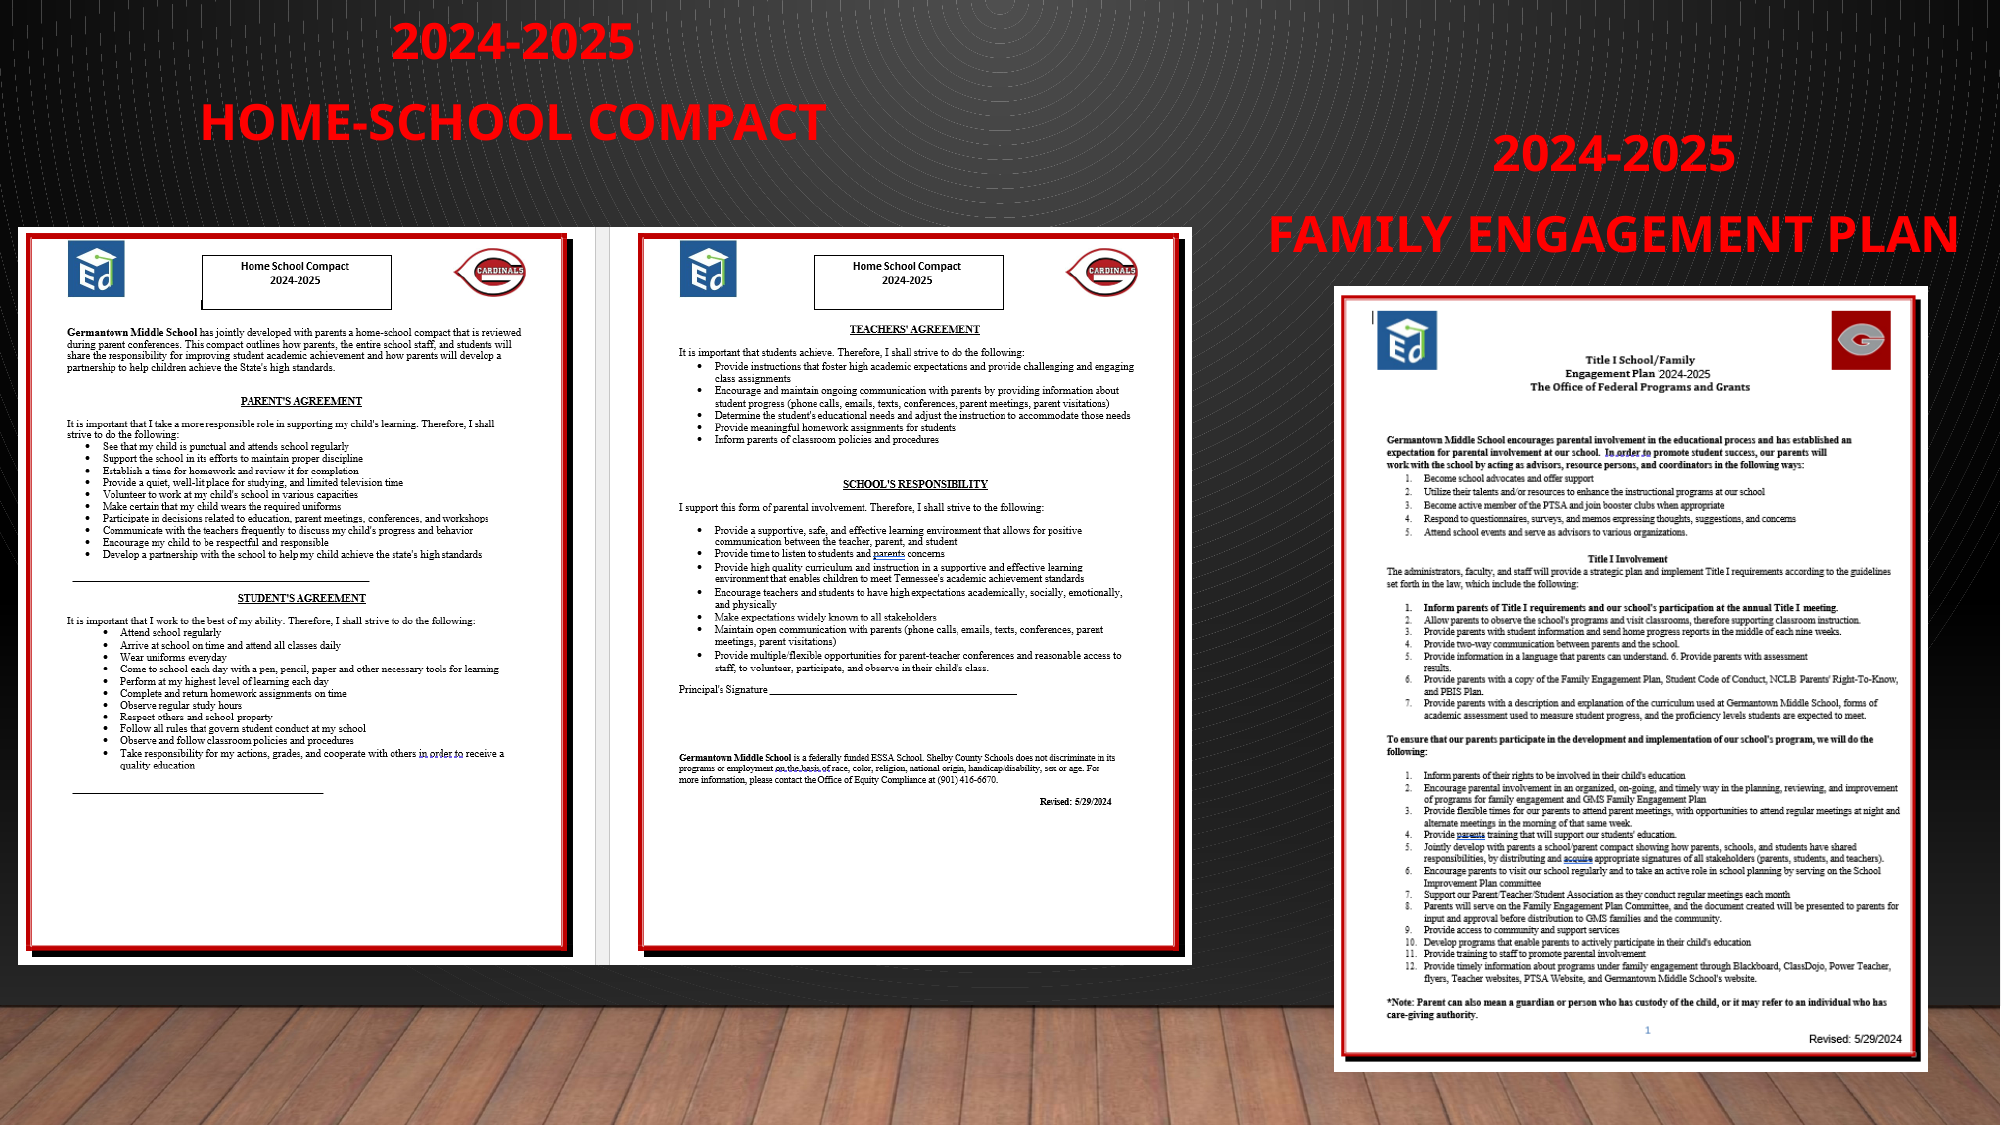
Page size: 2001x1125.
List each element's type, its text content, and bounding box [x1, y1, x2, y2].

list 2024-2025 Home-School Compact [125, 0, 903, 158]
list 2024-2025 Family engagement plan [1246, 93, 1983, 271]
picture [17, 227, 1193, 966]
picture [0, 286, 2000, 1125]
